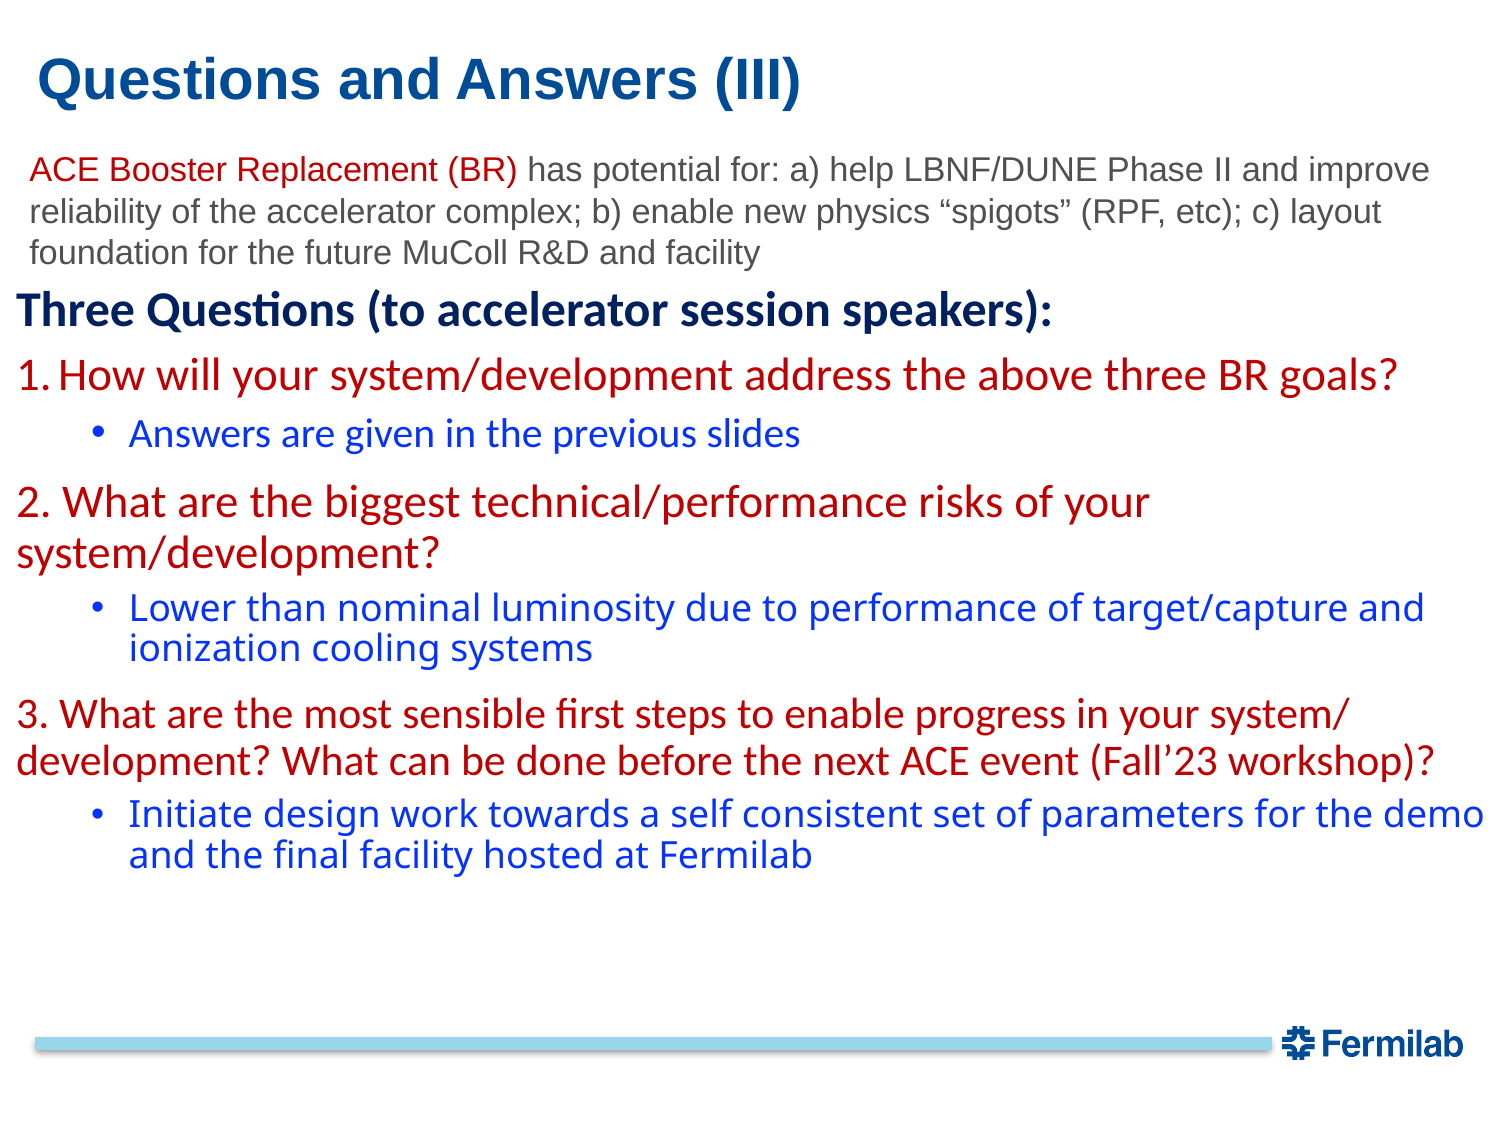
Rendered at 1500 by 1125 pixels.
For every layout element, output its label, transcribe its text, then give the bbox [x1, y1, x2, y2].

text_box How will your system/development address the above three BR goals? Answers are given in the previous slides 2. What are the biggest technical/performance risks of your system/development? Lower than nominal luminosity due to performance of target/capture and ionization cooling systems 3. What are the most sensible first steps to enable progress in your system/ development? What can be done before the next ACE event (Fall’23 workshop)? Initiate design work towards a self consistent set of parameters for the demo and the final facility hosted at Fermilab [4, 344, 1500, 978]
text_box ACE Booster Replacement (BR) has potential for: a) help LBNF/DUNE Phase II and improve reliability of the accelerator complex; b) enable new physics “spigots” (RPF, etc); c) layout foundation for the future MuColl R&D and facility [29, 147, 1482, 272]
picture [1282, 1026, 1463, 1060]
text_box Three Questions (to accelerator session speakers): [4, 255, 1074, 366]
title Questions and Answers (III) [37, 41, 1463, 112]
